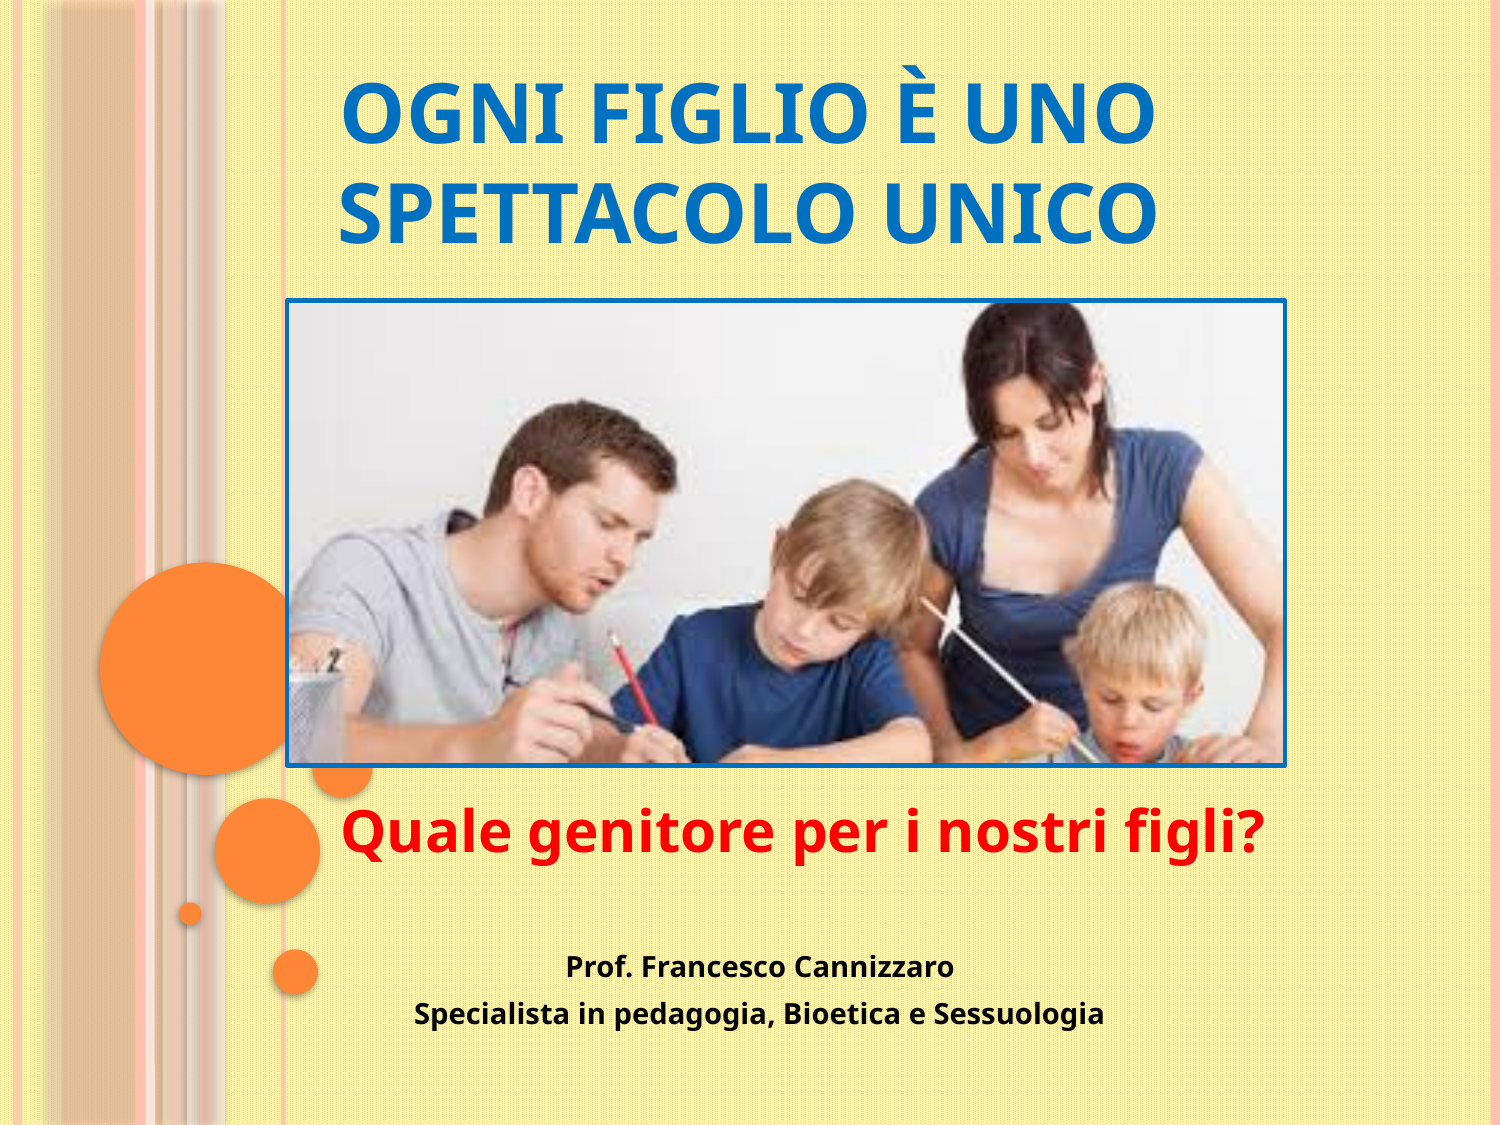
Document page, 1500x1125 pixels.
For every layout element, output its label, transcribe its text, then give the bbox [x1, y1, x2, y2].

title Ogni figlio è uno spettacolo unico [112, 54, 1388, 268]
text_box Quale genitore per i nostri figli? [277, 786, 1329, 872]
subtitle Prof. Francesco Cannizzaro Specialista in pedagogia, Bioetica e Sessuologia [253, 940, 1267, 1059]
picture [288, 302, 1284, 764]
